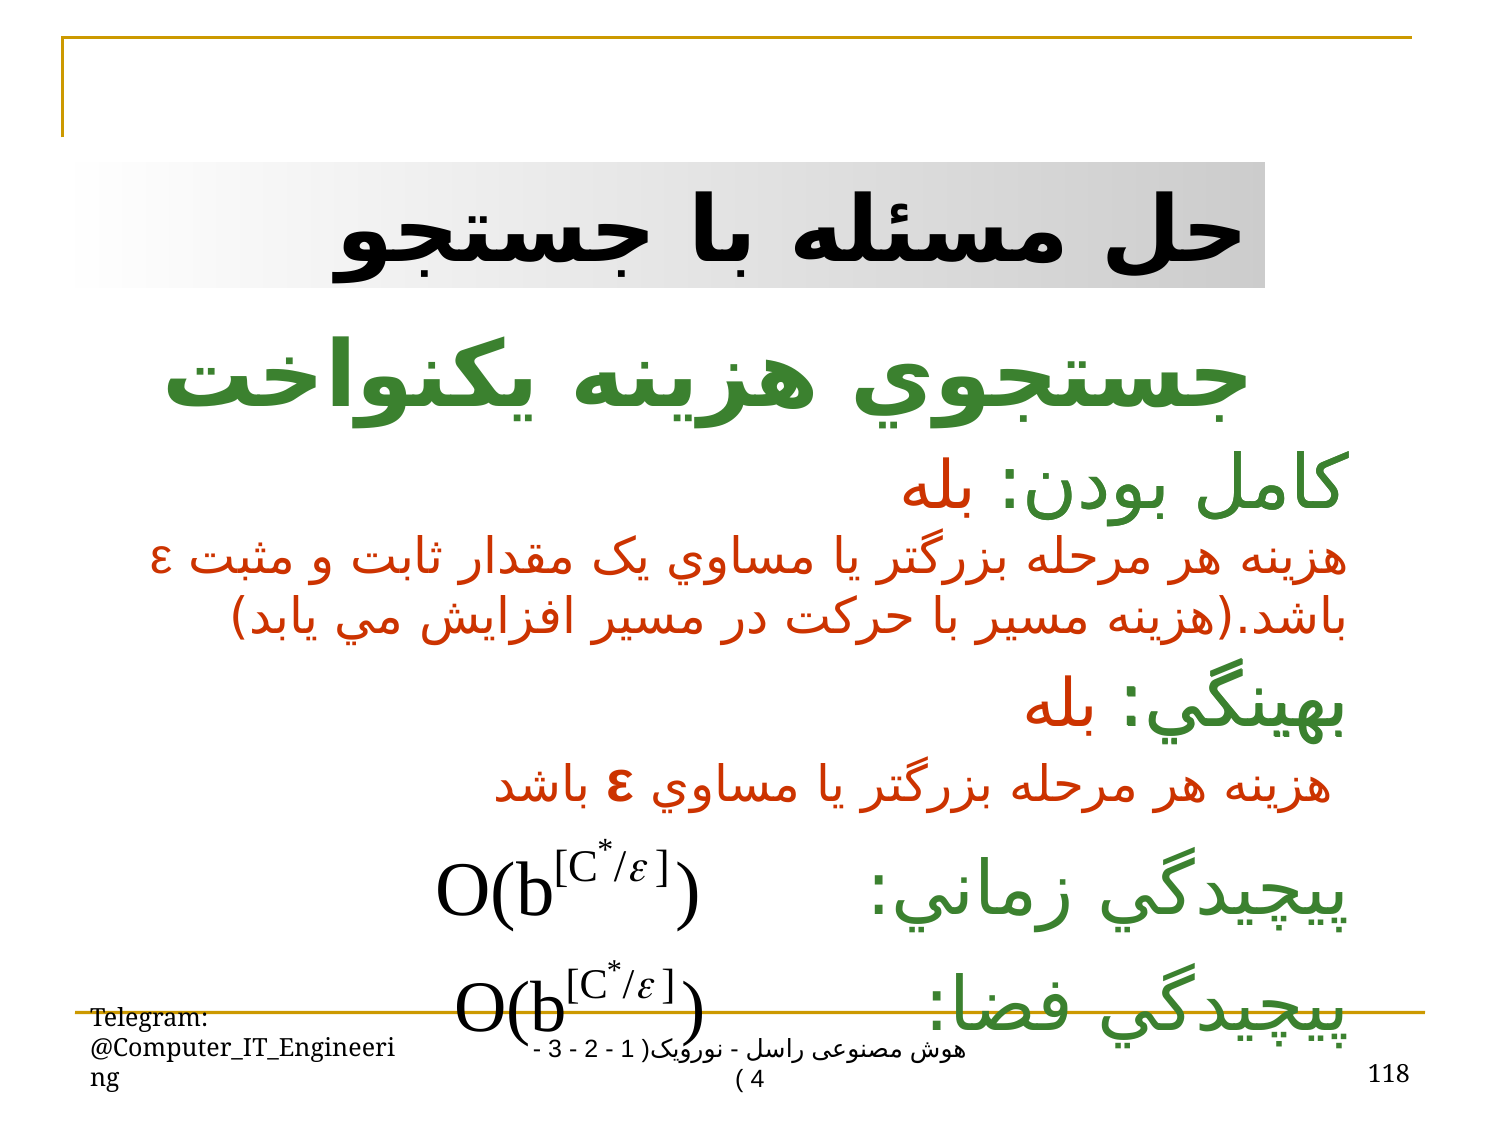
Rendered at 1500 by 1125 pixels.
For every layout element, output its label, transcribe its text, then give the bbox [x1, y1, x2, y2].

text_box حل مسئله با جستجو [64, 162, 1265, 288]
text_box [242, 397, 538, 458]
slide_number 118 [1365, 1023, 1426, 1100]
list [424, 818, 714, 949]
text_box کامل بودن: بله هزينه هر مرحله بزرگتر يا مساوي يک مقدار ثابت و مثبت ε باشد.(هزينه مسير با حرکت در مسير افزايش مي يابد) بهينگي: بله هزينه هر مرحله بزرگتر يا مساوي ε باشد پيچيدگي زماني: پيچيدگي فضا: [112, 433, 1365, 1125]
text_box بهينگي: [1104, 643, 1364, 748]
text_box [443, 940, 717, 1062]
slide_number Telegram: @Computer_IT_Engineering [74, 1023, 112, 1100]
text_box جستجوي هزينه يکنواخت [53, 307, 1365, 433]
text_box کامل بودن: [950, 425, 1365, 531]
